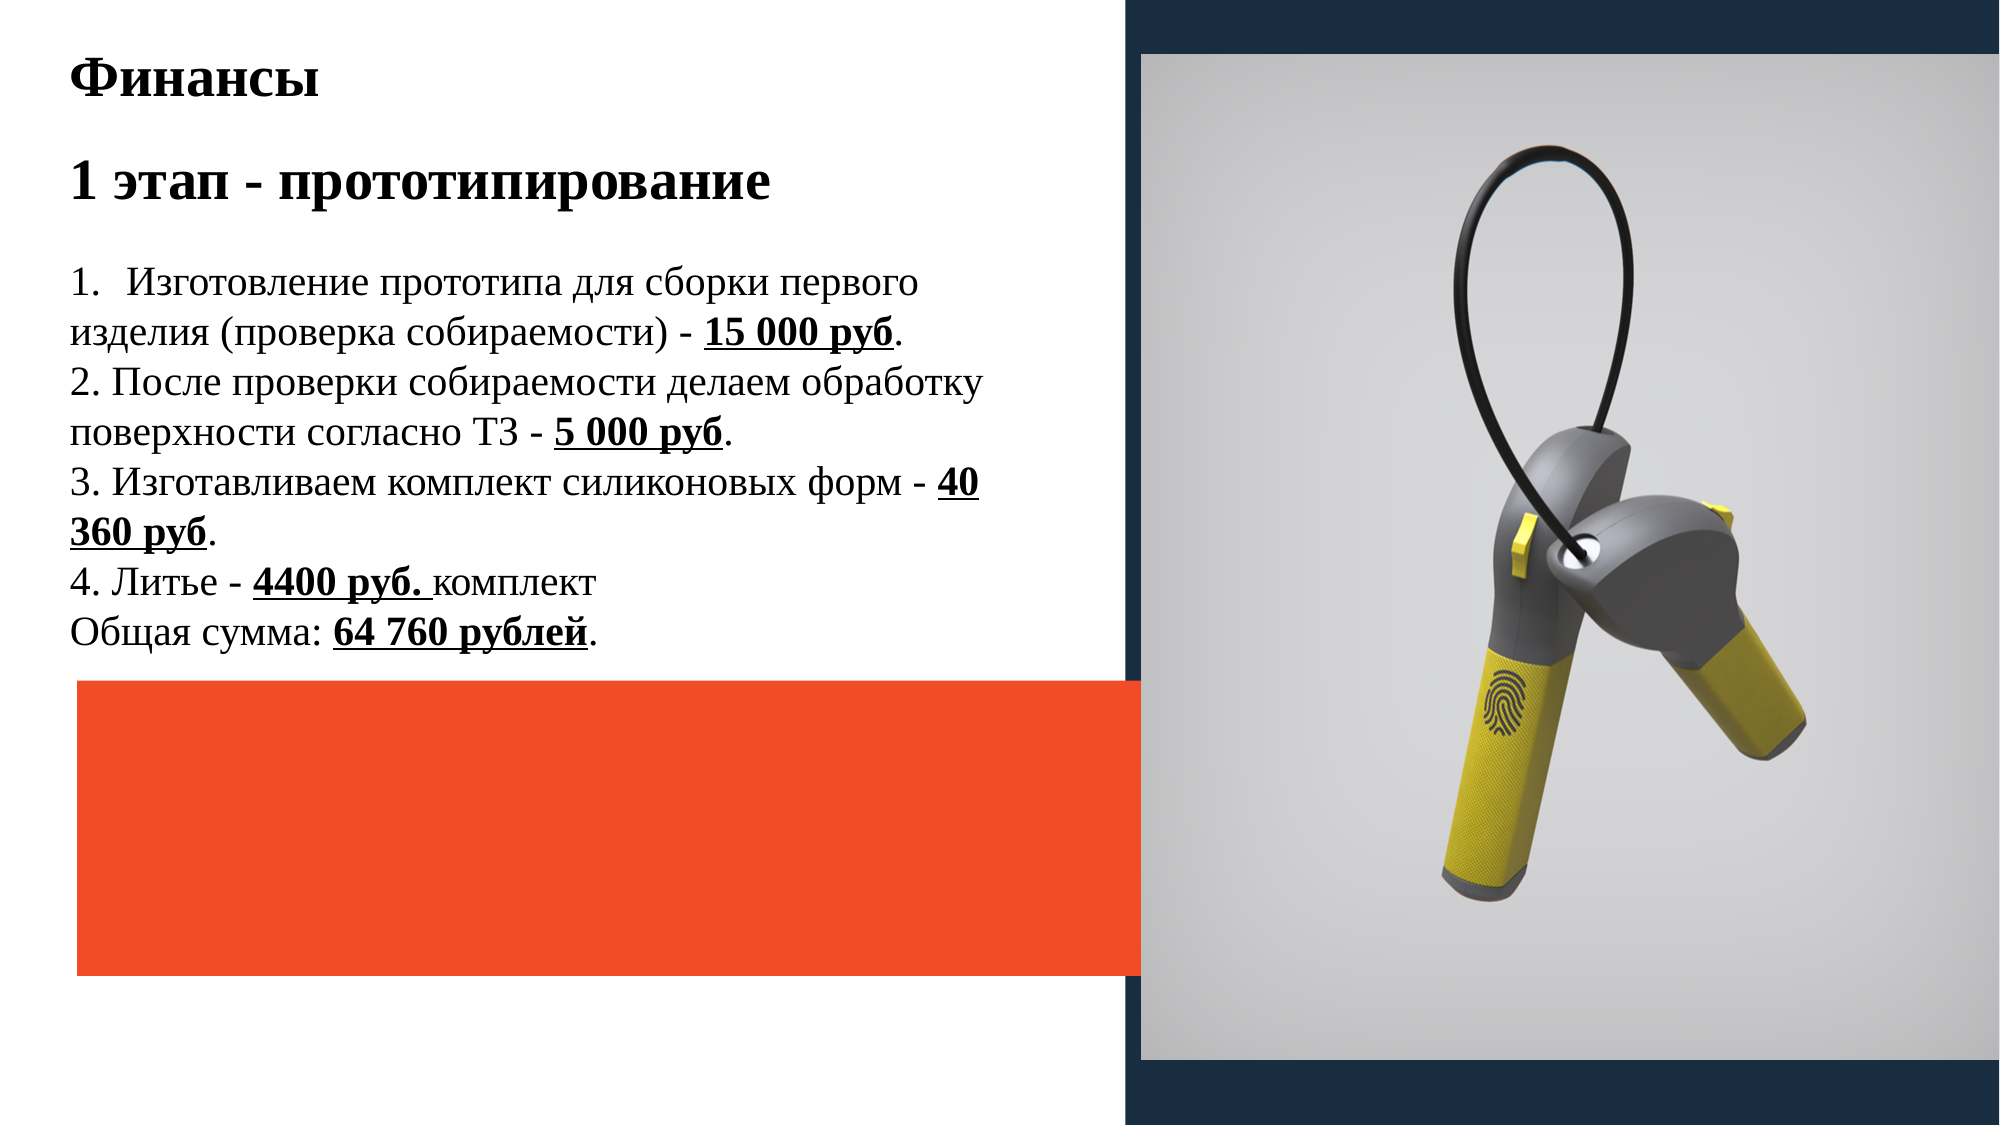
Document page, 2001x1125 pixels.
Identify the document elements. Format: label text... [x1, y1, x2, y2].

text_box Изготовление прототипа для сборки первого изделия (проверка собираемости) - 15 000 руб. 2. После проверки собираемости делаем обработку поверхности согласно ТЗ - 5 000 руб. 3. Изготавливаем комплект силиконовых форм - 40 360 руб. 4. Литье - 4400 руб. комплект Общая сумма: 64 760 рублей. [55, 246, 1045, 662]
title Финансы [54, 22, 823, 133]
picture [1140, 53, 2000, 1061]
list 1 этап - прототипирование [55, 141, 823, 229]
